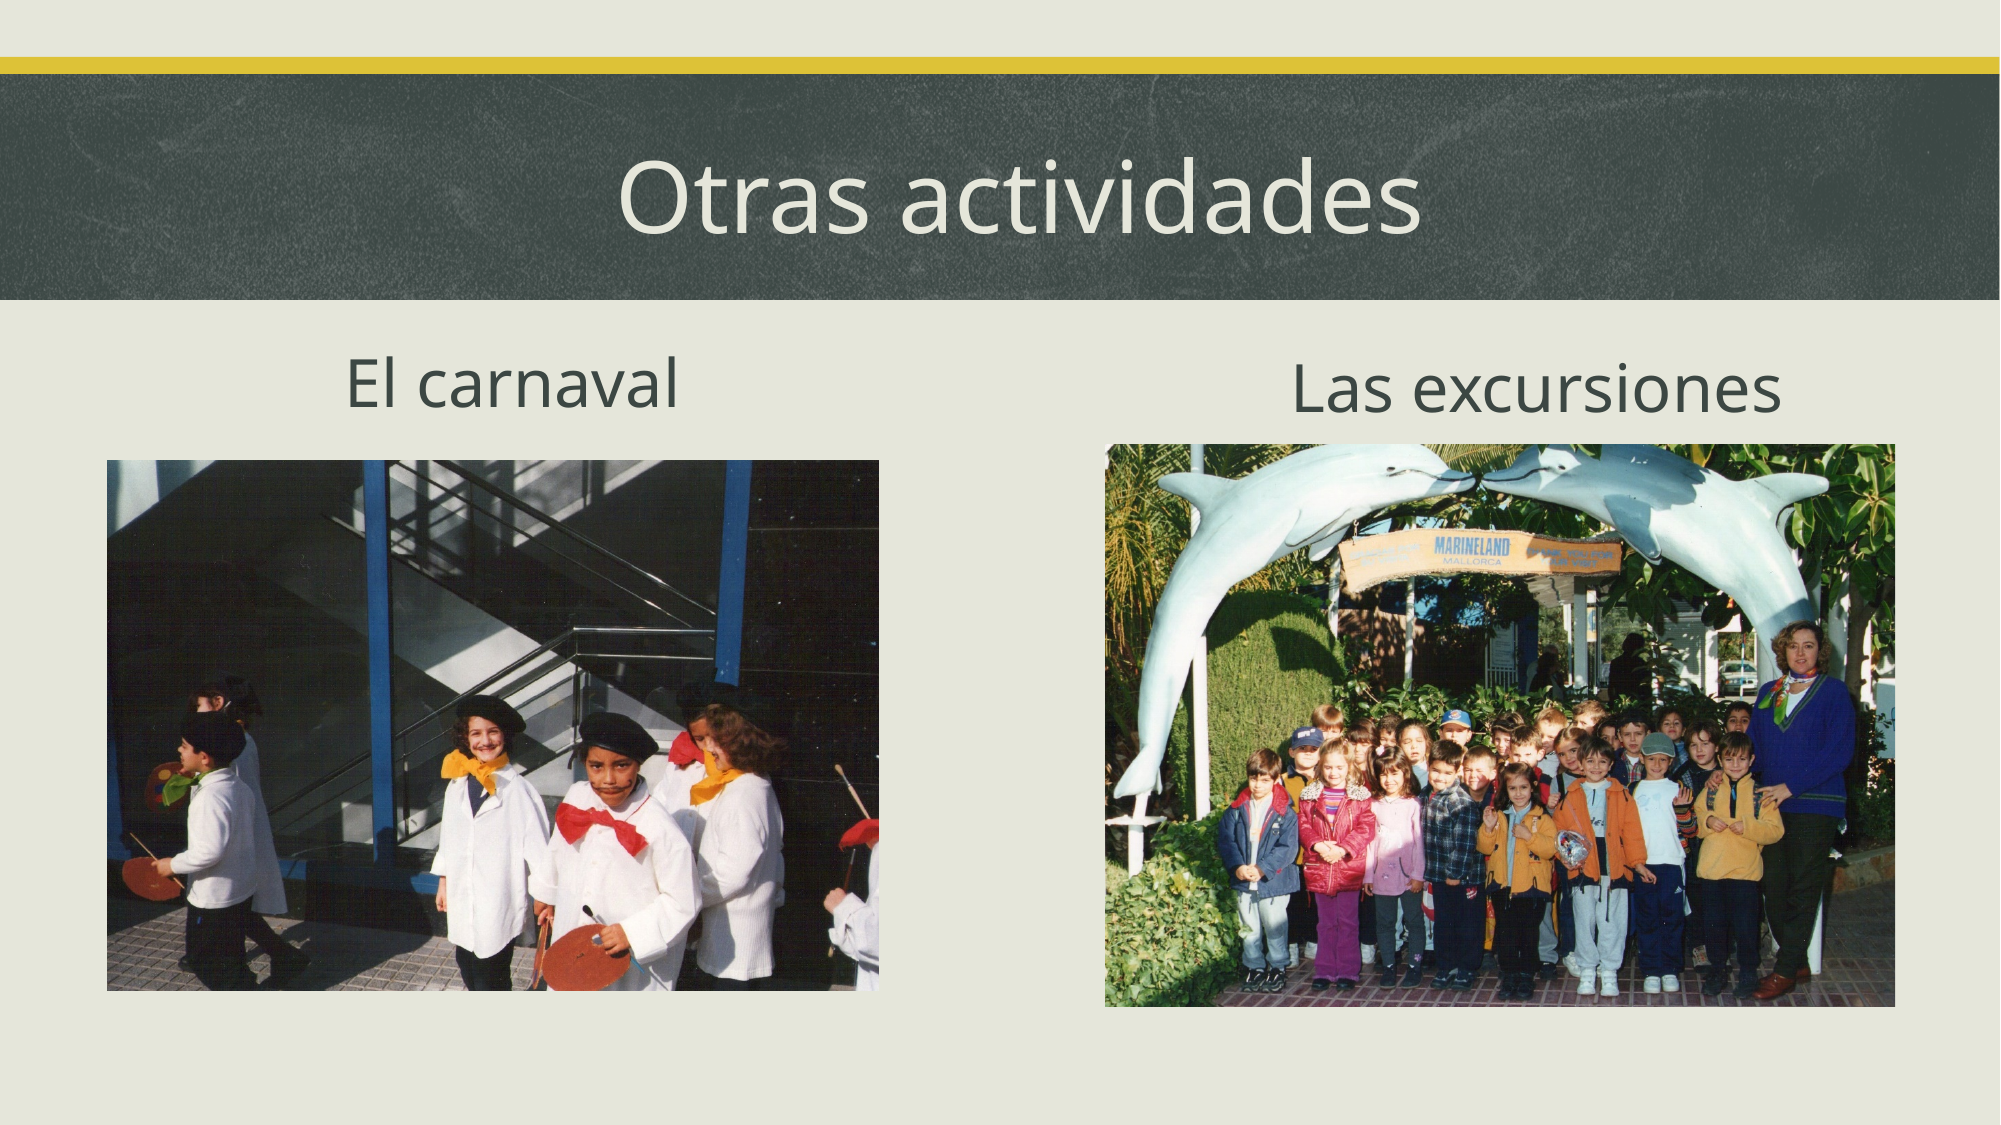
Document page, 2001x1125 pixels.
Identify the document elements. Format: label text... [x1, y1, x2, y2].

picture [1105, 444, 1896, 1007]
picture [0, 74, 2000, 300]
text_box Las excursiones [1275, 338, 1799, 433]
text_box El carnaval [329, 333, 696, 428]
picture [107, 460, 879, 991]
text_box Otras actividades [600, 126, 1440, 261]
